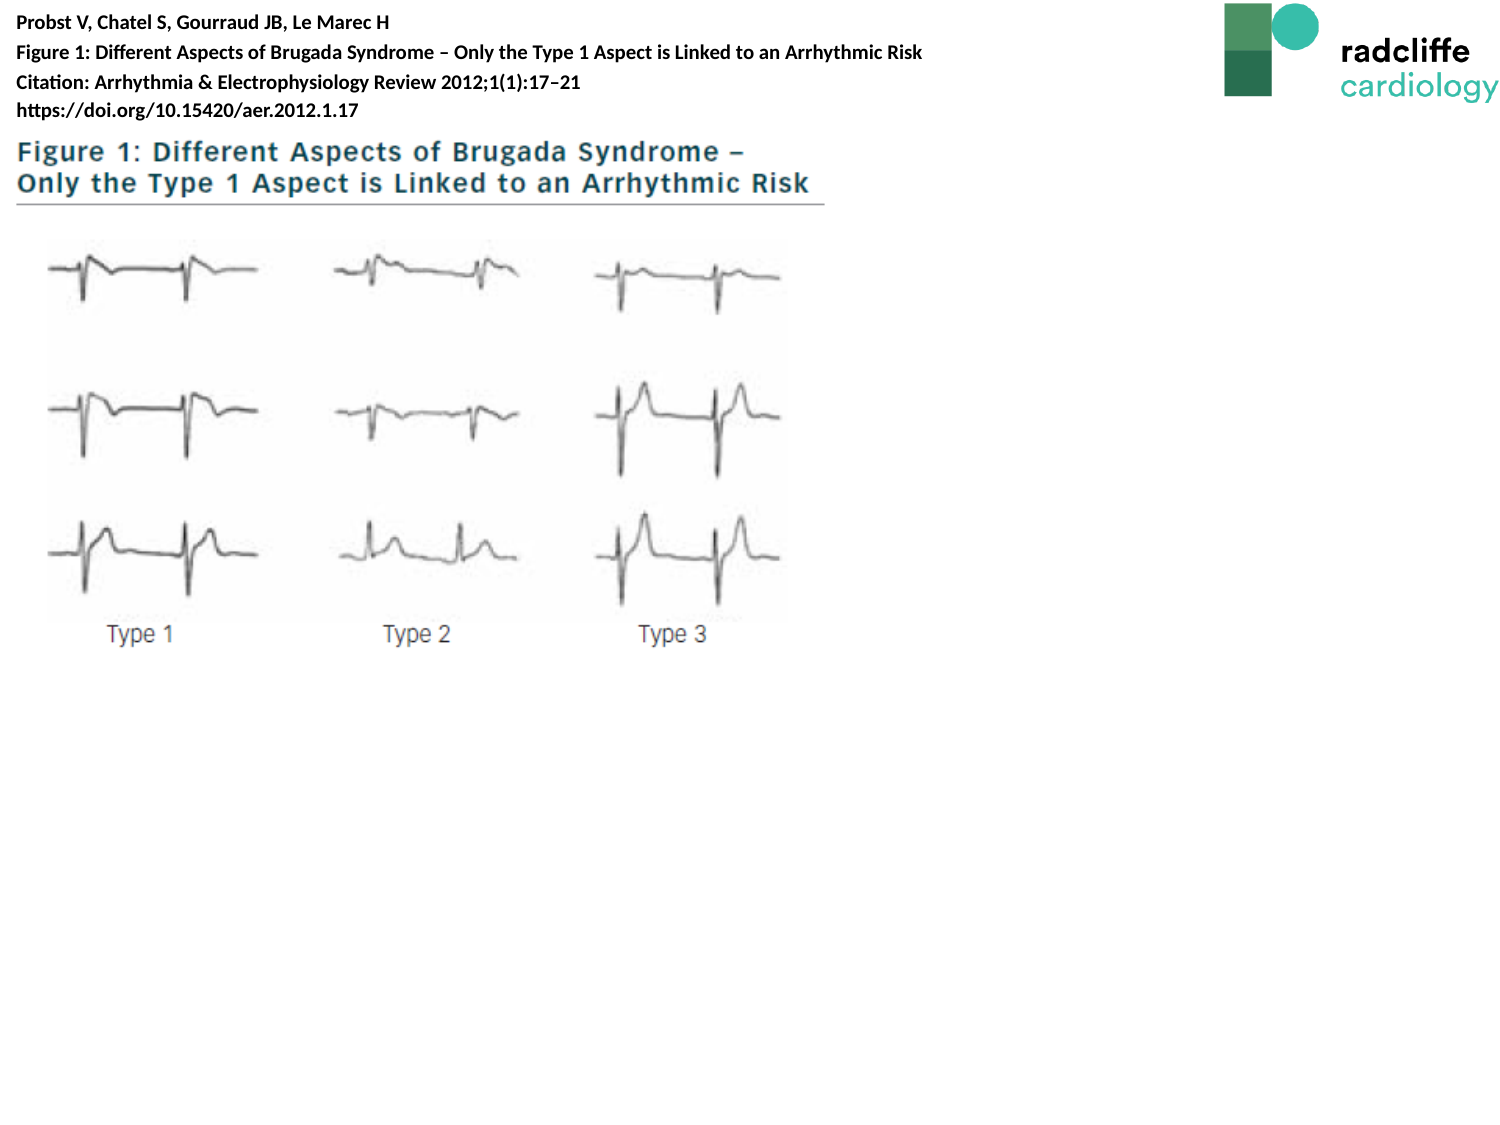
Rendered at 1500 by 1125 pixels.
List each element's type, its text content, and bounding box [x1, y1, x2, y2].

text_box https://doi.org/10.15420/aer.2012.1.17 [1, 89, 1500, 129]
picture [1224, 1, 1499, 104]
text_box Citation: Arrhythmia & Electrophysiology Review 2012;1(1):17–21 [1, 60, 1224, 89]
text_box Figure 1: Different Aspects of Brugada Syndrome – Only the Type 1 Aspect is Linked to an Arrhythmic Risk [1, 31, 1224, 60]
picture [1, 124, 840, 688]
text_box Probst V, Chatel S, Gourraud JB, Le Marec H [1, 1, 939, 31]
